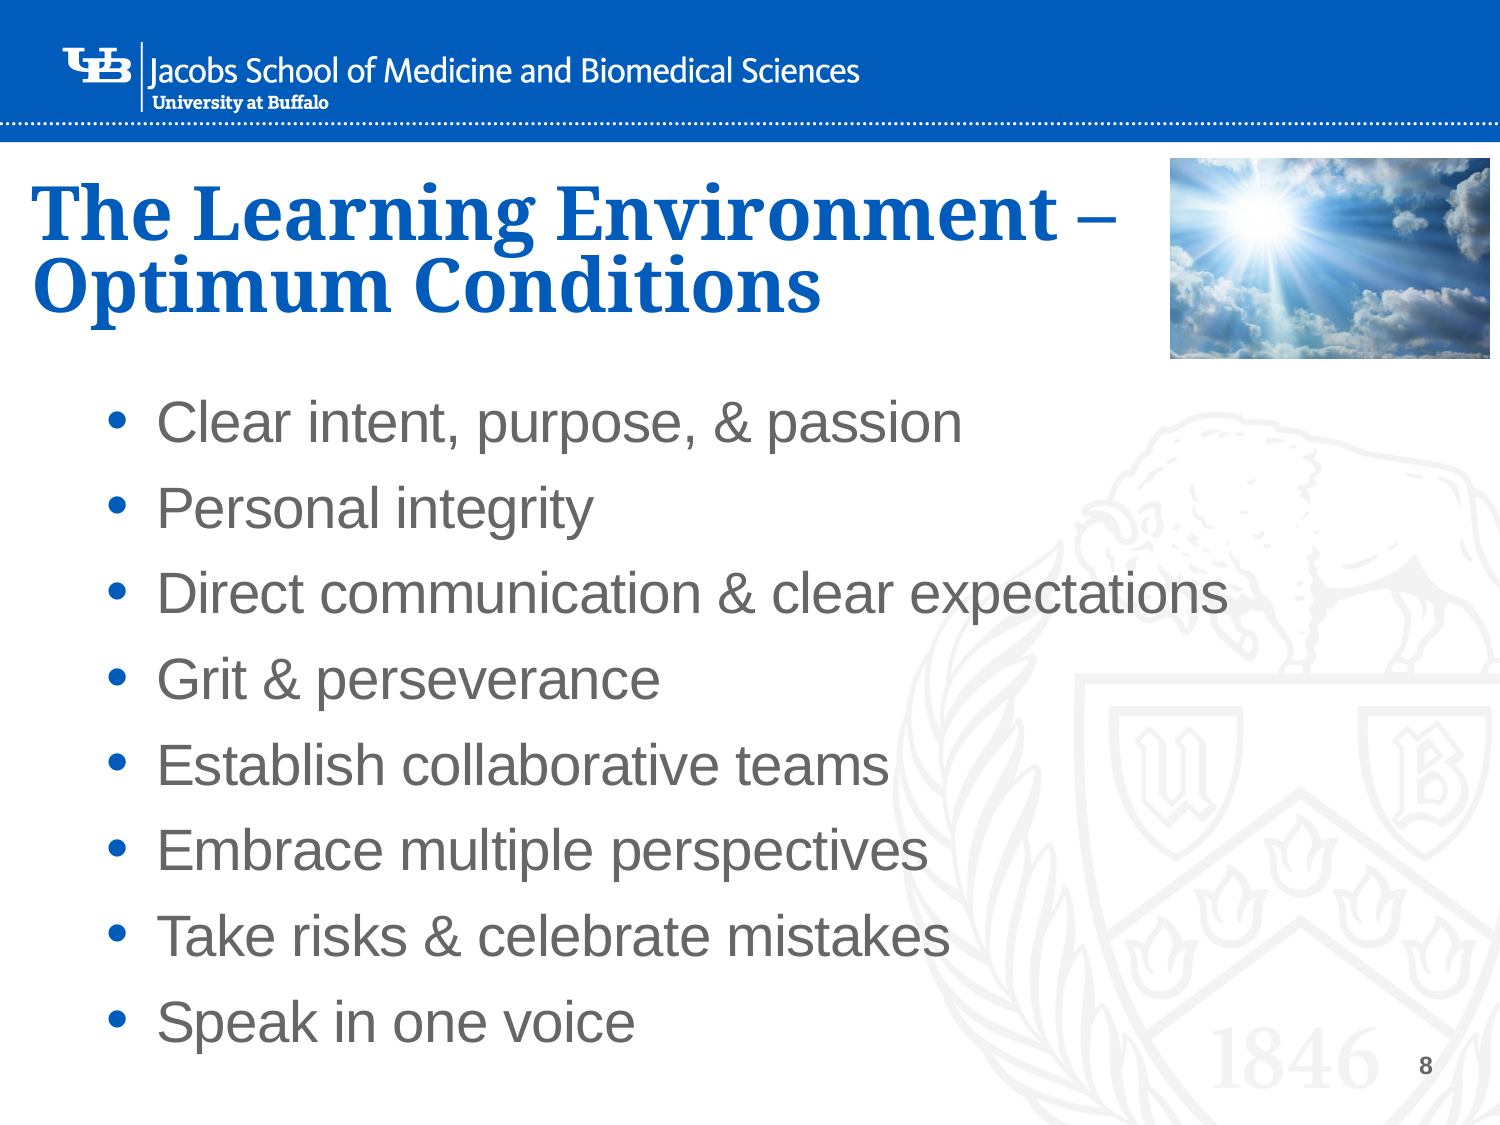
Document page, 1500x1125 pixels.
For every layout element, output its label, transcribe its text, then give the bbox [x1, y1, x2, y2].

title The Learning Environment – Optimum Conditions [16, 140, 1364, 335]
picture [0, 0, 1500, 1125]
list Clear intent, purpose, & passion Personal integrity Direct communication & clear expectations Grit & perseverance Establish collaborative teams Embrace multiple perspectives Take risks & celebrate mistakes Speak in one voice [69, 376, 1288, 989]
